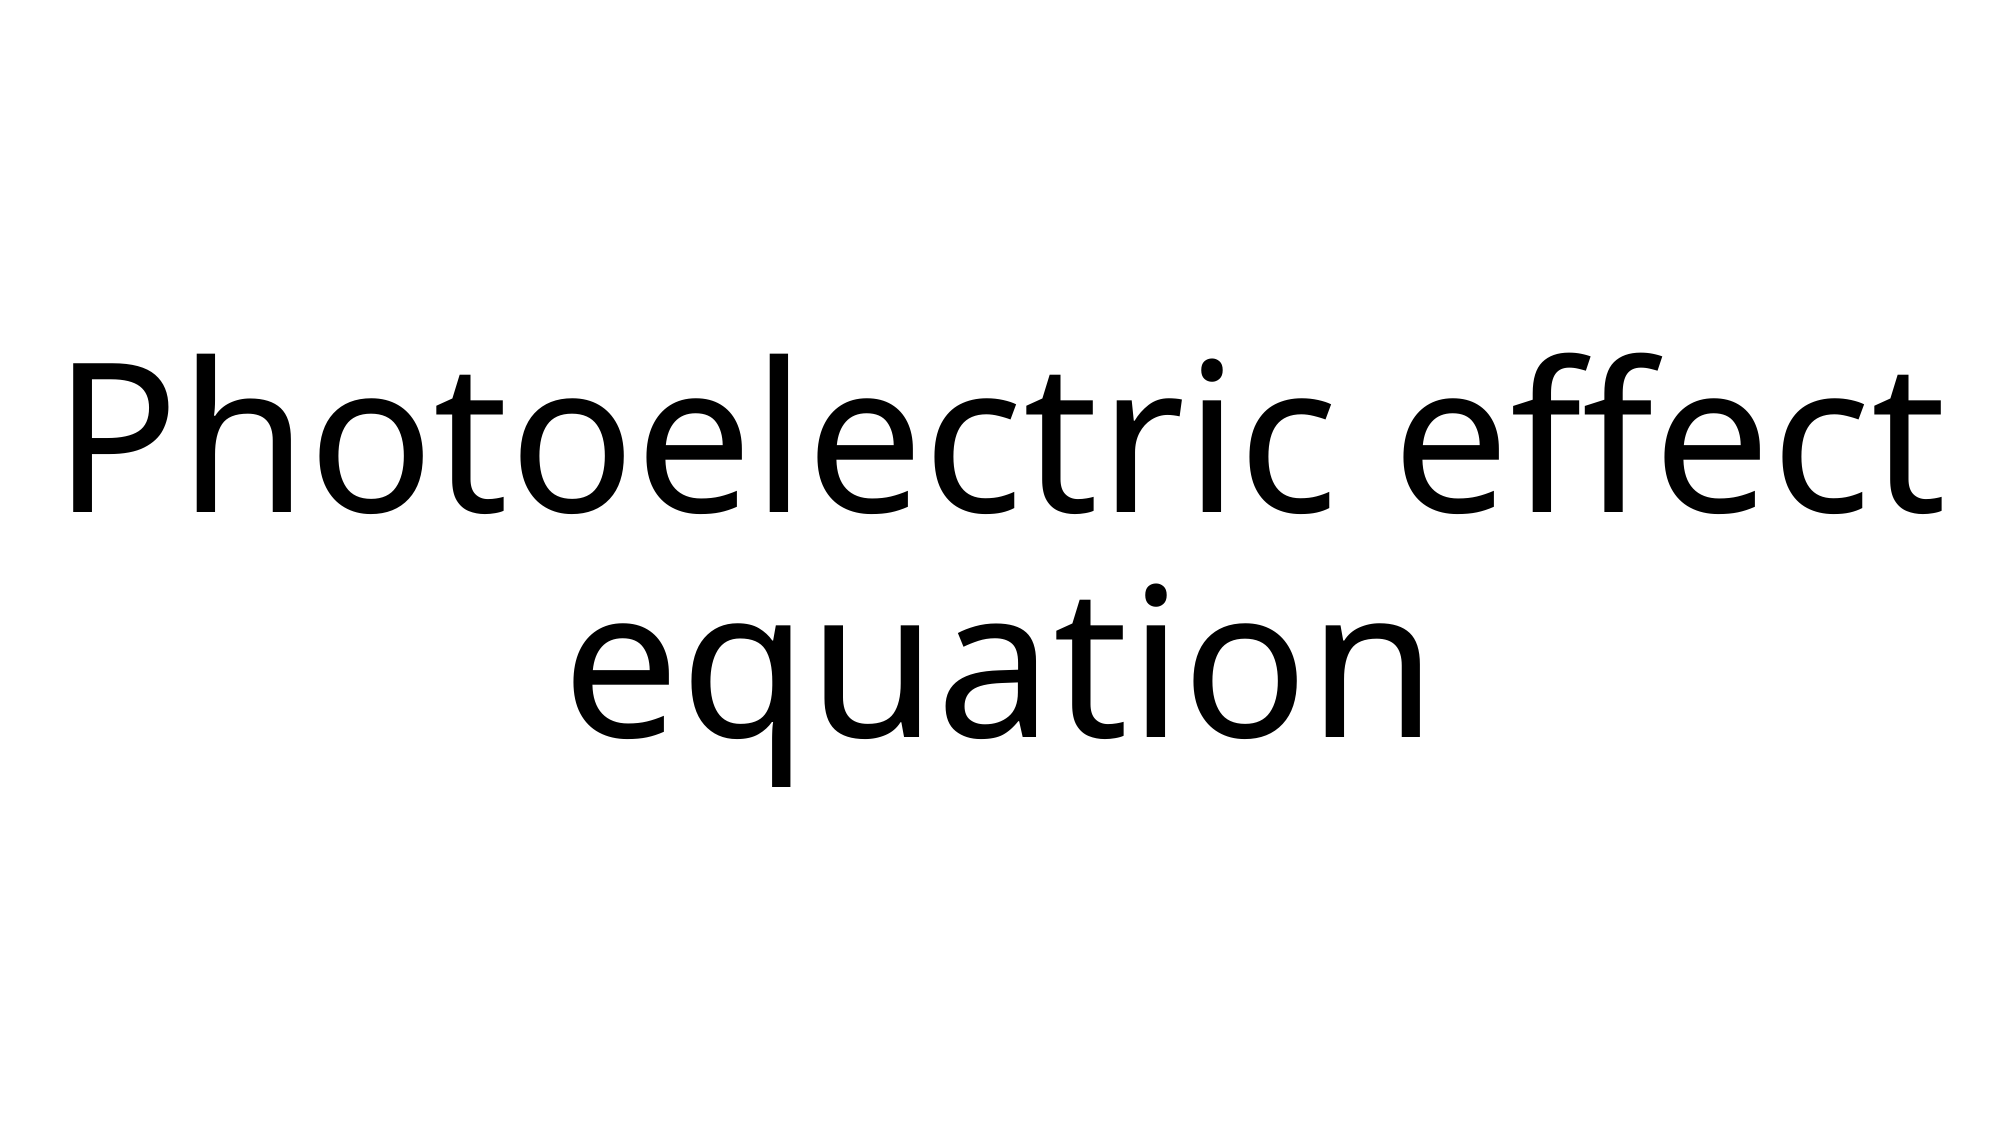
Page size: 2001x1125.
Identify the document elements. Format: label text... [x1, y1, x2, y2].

title Photoelectric effect equation [0, 335, 2000, 790]
